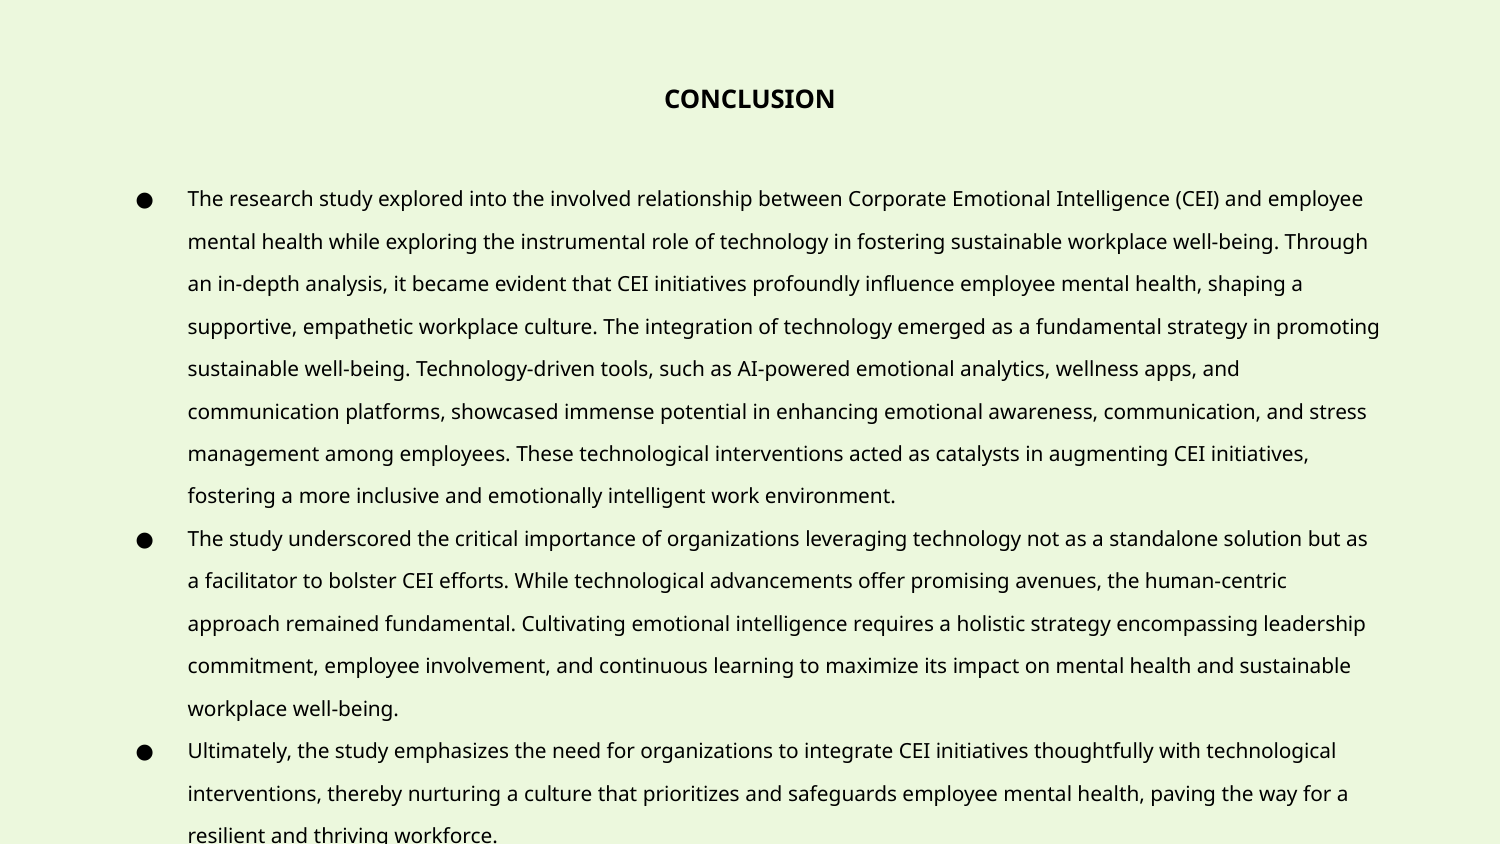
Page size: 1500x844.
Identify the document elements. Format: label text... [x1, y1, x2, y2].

title CONCLUSION [75, 67, 1425, 129]
list The research study explored into the involved relationship between Corporate Emotional Intelligence (CEI) and employee mental health while exploring the instrumental role of technology in fostering sustainable workplace well-being. Through an in-depth analysis, it became evident that CEI initiatives profoundly influence employee mental health, shaping a supportive, empathetic workplace culture. The integration of technology emerged as a fundamental strategy in promoting sustainable well-being. Technology-driven tools, such as AI-powered emotional analytics, wellness apps, and communication platforms, showcased immense potential in enhancing emotional awareness, communication, and stress management among employees. These technological interventions acted as catalysts in augmenting CEI initiatives, fostering a more inclusive and emotionally intelligent work environment. The study underscored the critical importance of organizations leveraging technology not as a standalone solution but as a facilitator to bolster CEI efforts. While technological advancements offer promising avenues, the human-centric approach remained fundamental. Cultivating emotional intelligence requires a holistic strategy encompassing leadership commitment, employee involvement, and continuous learning to maximize its impact on mental health and sustainable workplace well-being. Ultimately, the study emphasizes the need for organizations to integrate CEI initiatives thoughtfully with technological interventions, thereby nurturing a culture that prioritizes and safeguards employee mental health, paving the way for a resilient and thriving workforce. [97, 153, 1398, 697]
